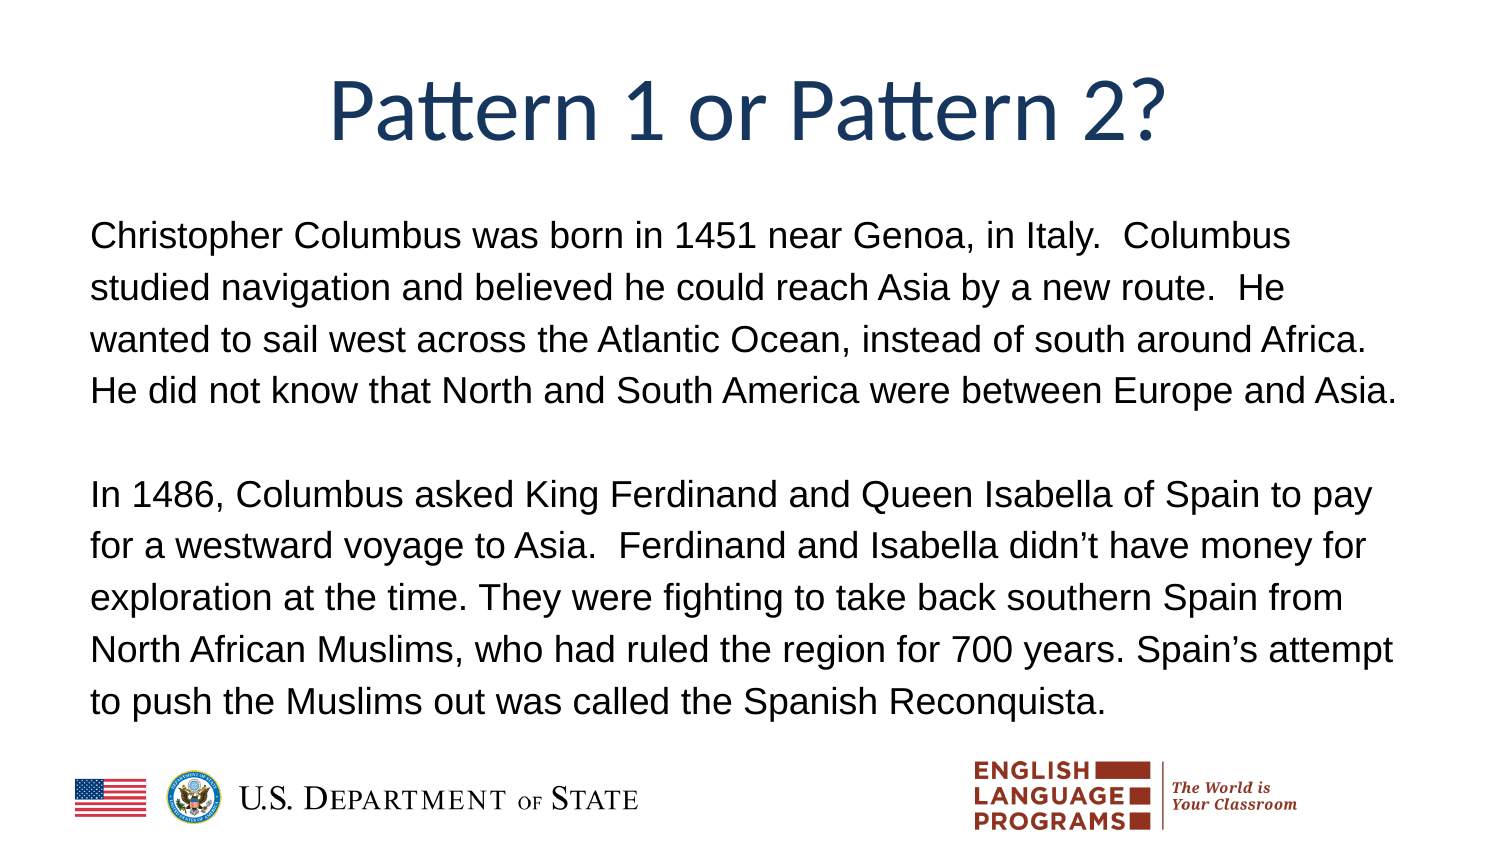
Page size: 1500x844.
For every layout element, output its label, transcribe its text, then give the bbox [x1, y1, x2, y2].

title Pattern 1 or Pattern 2? [75, 33, 1425, 175]
list Christopher Columbus was born in 1451 near Genoa, in Italy. Columbus studied navigation and believed he could reach Asia by a new route. He wanted to sail west across the Atlantic Ocean, instead of south around Africa. He did not know that North and South America were between Europe and Asia. In 1486, Columbus asked King Ferdinand and Queen Isabella of Spain to pay for a westward voyage to Asia. Ferdinand and Isabella didn’t have money for exploration at the time. They were fighting to take back southern Spain from North African Muslims, who had ruled the region for 700 years. Spain’s attempt to push the Muslims out was called the Spanish Reconquista. [75, 196, 1425, 754]
picture [75, 770, 638, 824]
picture [975, 761, 1297, 830]
